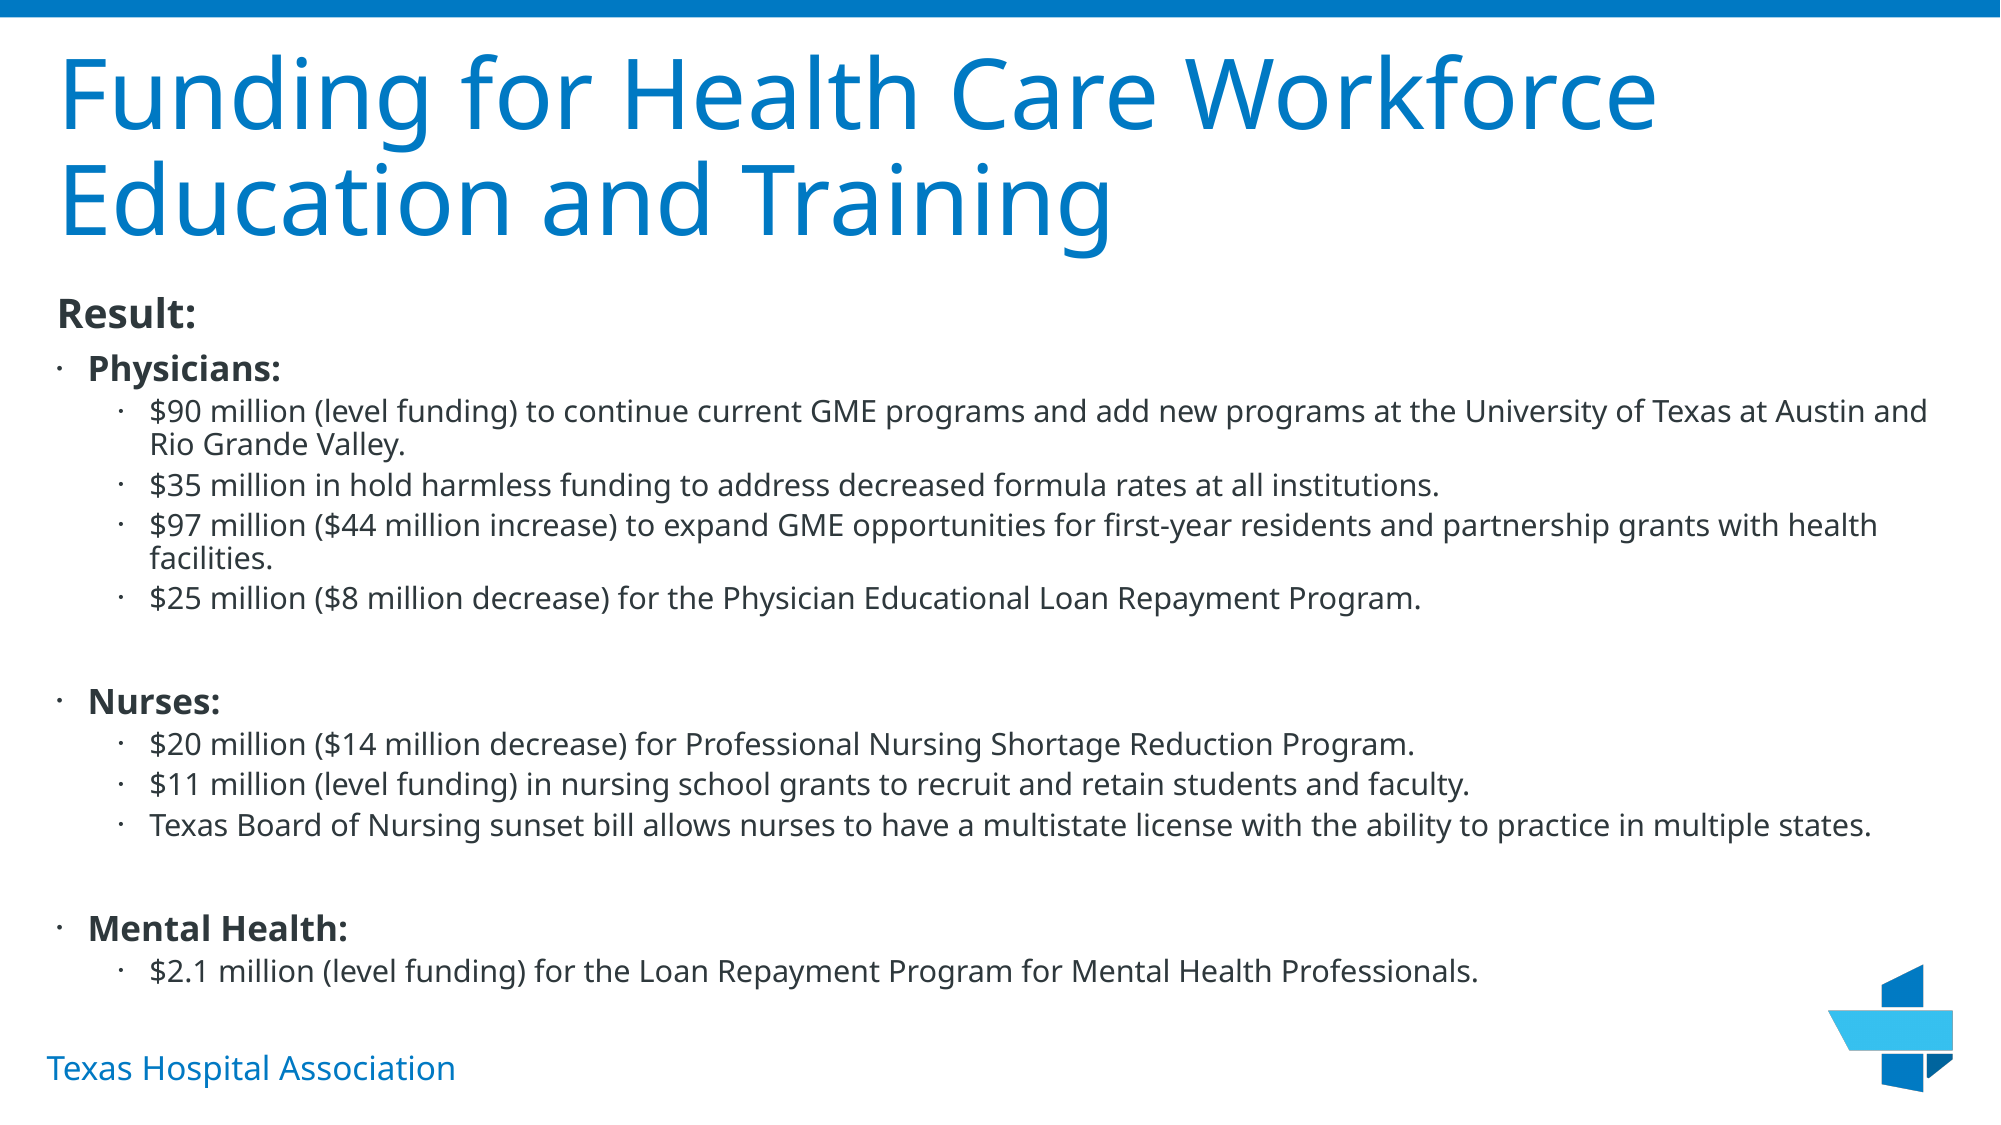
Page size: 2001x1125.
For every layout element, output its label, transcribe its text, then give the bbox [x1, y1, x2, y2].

list Result: Physicians: $90 million (level funding) to continue current GME programs and add new programs at the University of Texas at Austin and Rio Grande Valley. $35 million in hold harmless funding to address decreased formula rates at all institutions. $97 million ($44 million increase) to expand GME opportunities for first-year residents and partnership grants with health facilities. $25 million ($8 million decrease) for the Physician Educational Loan Repayment Program. Nurses: $20 million ($14 million decrease) for Professional Nursing Shortage Reduction Program. $11 million (level funding) in nursing school grants to recruit and retain students and faculty. Texas Board of Nursing sunset bill allows nurses to have a multistate license with the ability to practice in multiple states. Mental Health: $2.1 million (level funding) for the Loan Repayment Program for Mental Health Professionals. [41, 285, 1956, 1001]
title Funding for Health Care Workforce Education and Training [42, 37, 1956, 265]
picture [1823, 961, 1957, 1095]
